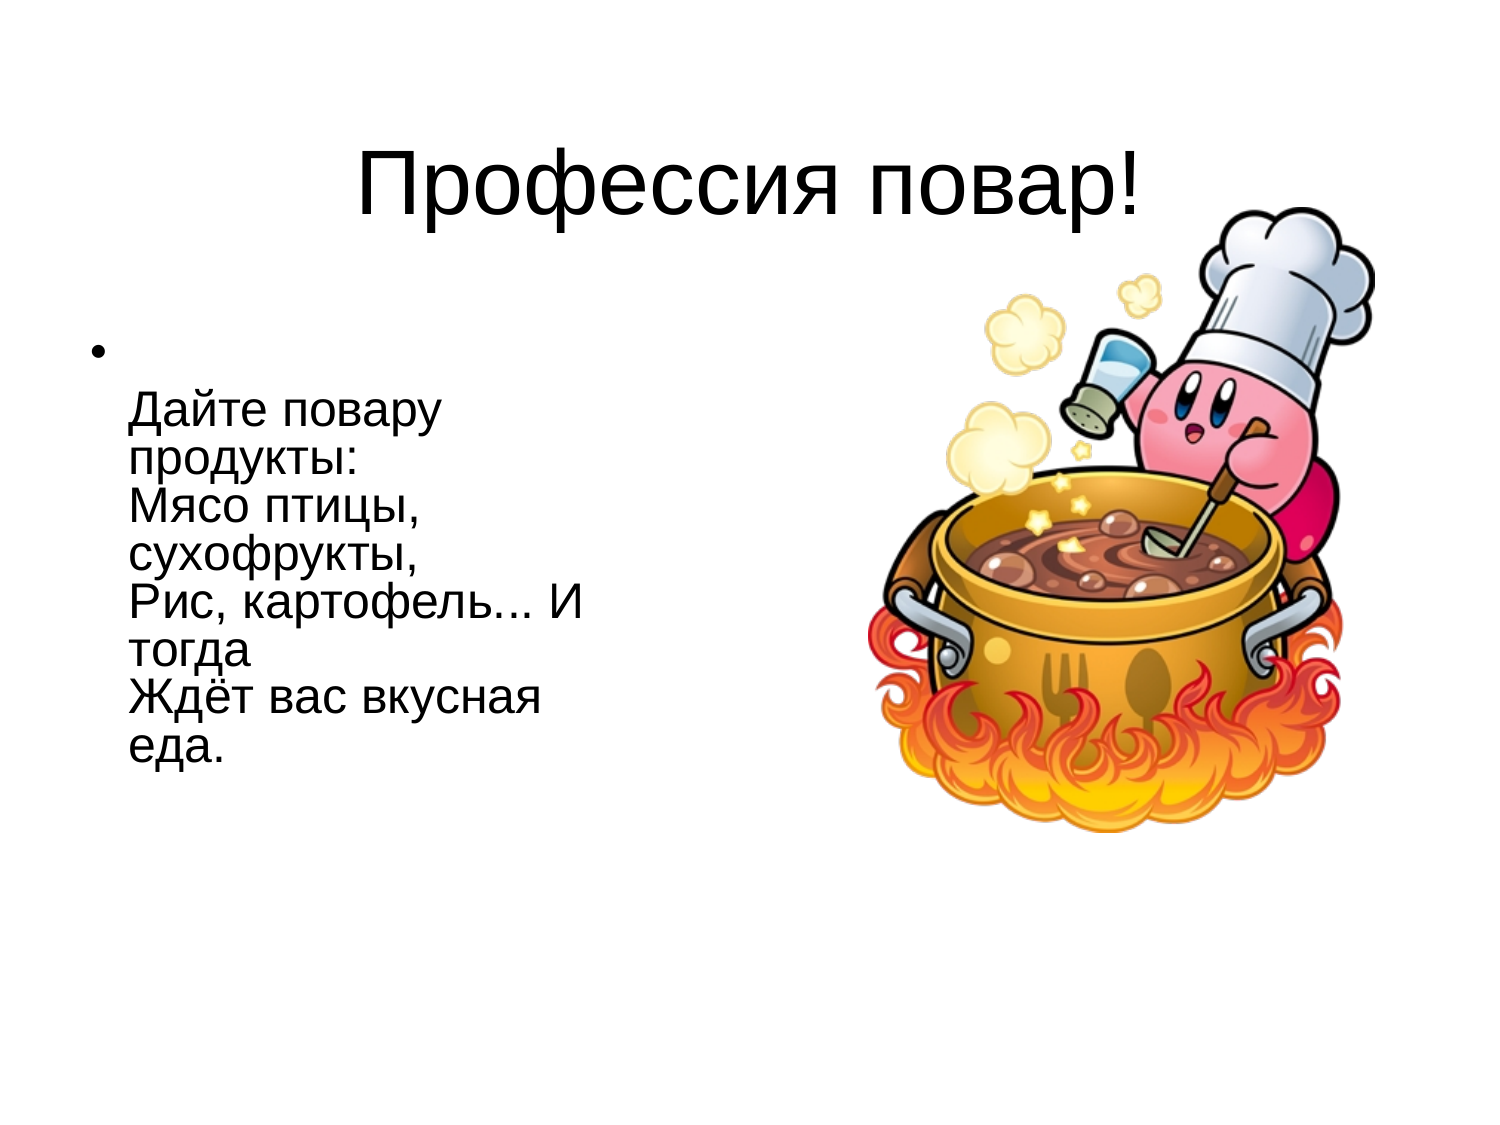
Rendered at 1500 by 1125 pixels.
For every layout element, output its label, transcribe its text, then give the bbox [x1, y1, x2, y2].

list Дайте повару продукты: Мясо птицы, сухофрукты, Рис, картофель... И тогда Ждёт вас вкусная еда. [74, 332, 621, 845]
picture [867, 207, 1375, 834]
title Профессия повар! [74, 44, 1426, 233]
